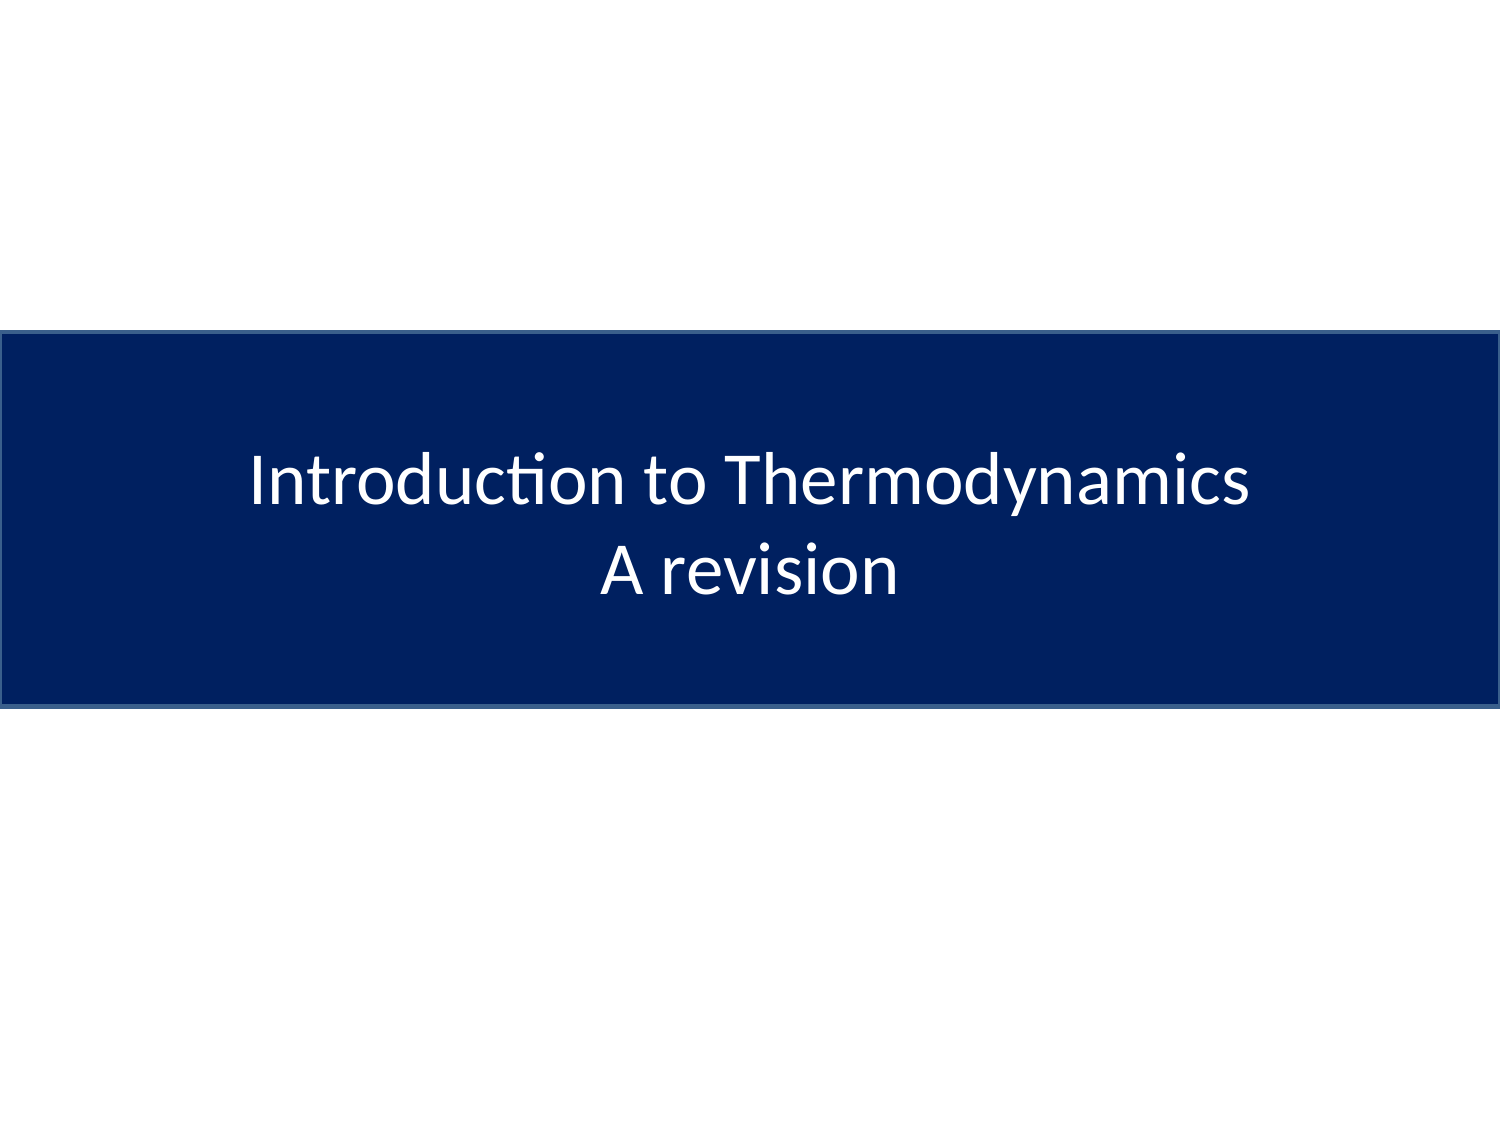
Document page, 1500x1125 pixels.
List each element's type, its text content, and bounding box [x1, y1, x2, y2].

text_box Introduction to Thermodynamics A revision [0, 330, 1500, 709]
